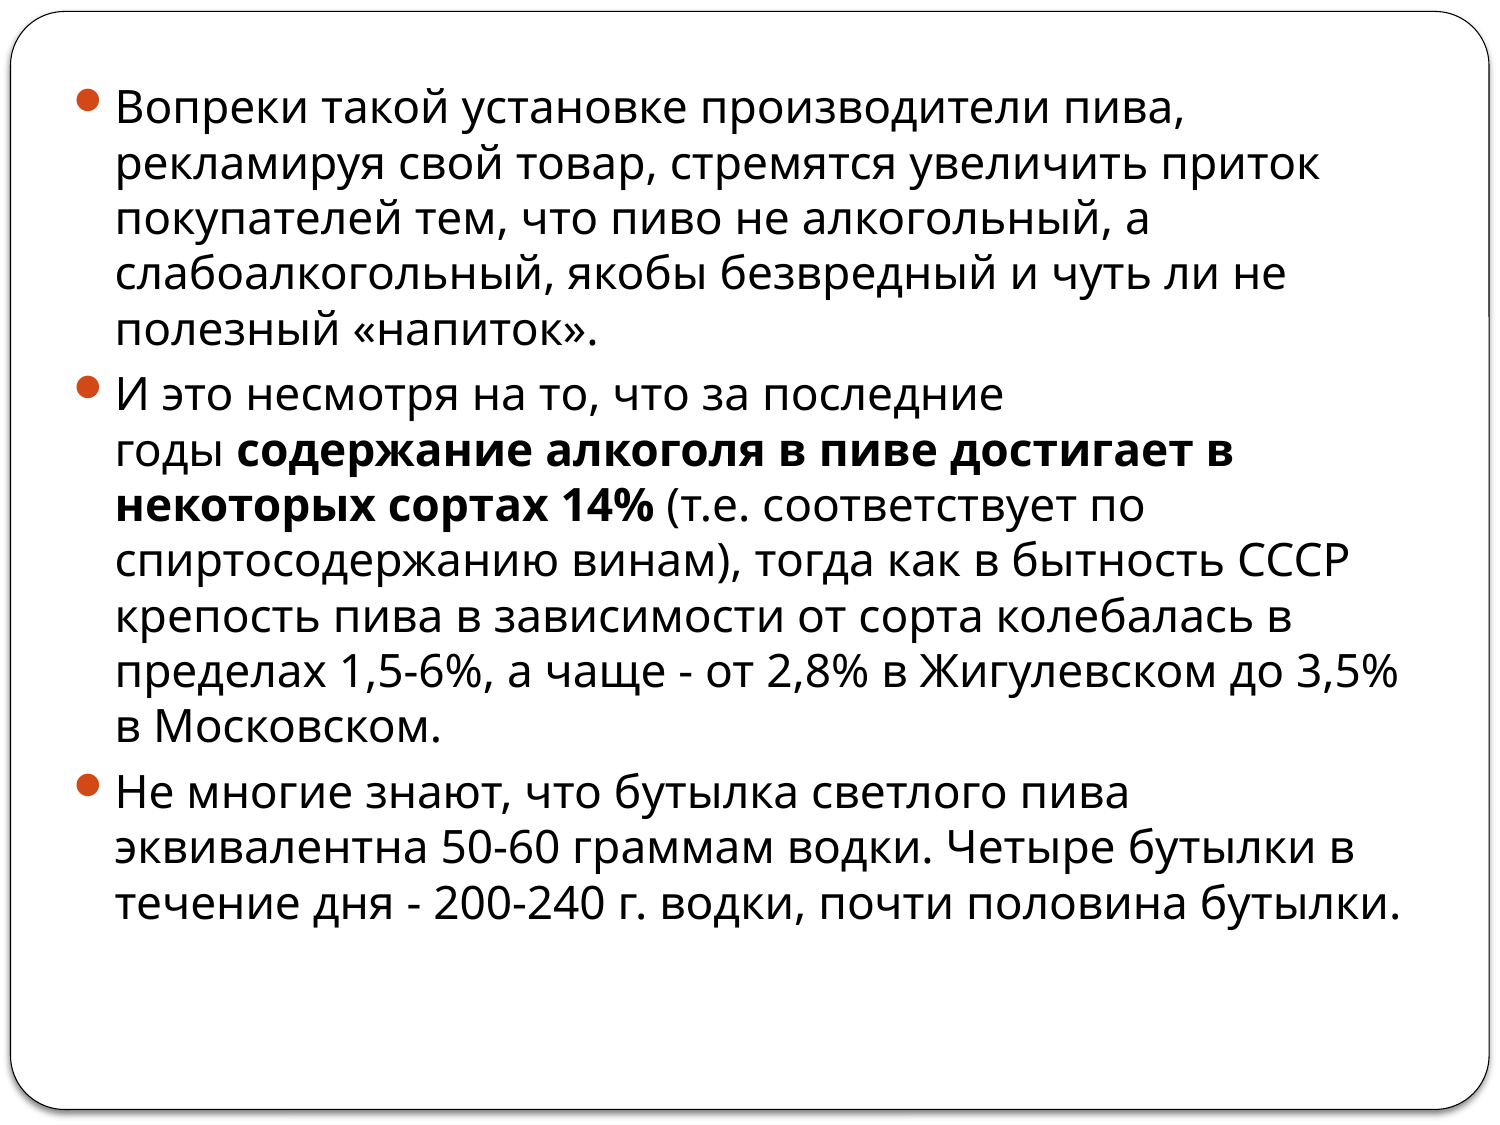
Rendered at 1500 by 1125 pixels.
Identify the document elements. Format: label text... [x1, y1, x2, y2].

list Вопреки такой установке производители пива, рекламируя свой товар, стремятся увеличить приток покупателей тем, что пиво не алкогольный, а слабоалкогольный, якобы безвредный и чуть ли не полезный «напиток». И это несмотря на то, что за последние годы содержание алкоголя в пиве достигает в некоторых сортах 14% (т.е. соответствует по спиртосодержанию винам), тогда как в бытность СССР крепость пива в зависимости от сорта колебалась в пределах 1,5-6%, а чаще - от 2,8% в Жигулевском до 3,5% в Московском. Не многие знают, что бутылка светлого пива эквивалентна 50-60 граммам водки. Четыре бутылки в течение дня - 200-240 г. водки, почти половина бутылки. [58, 70, 1425, 988]
